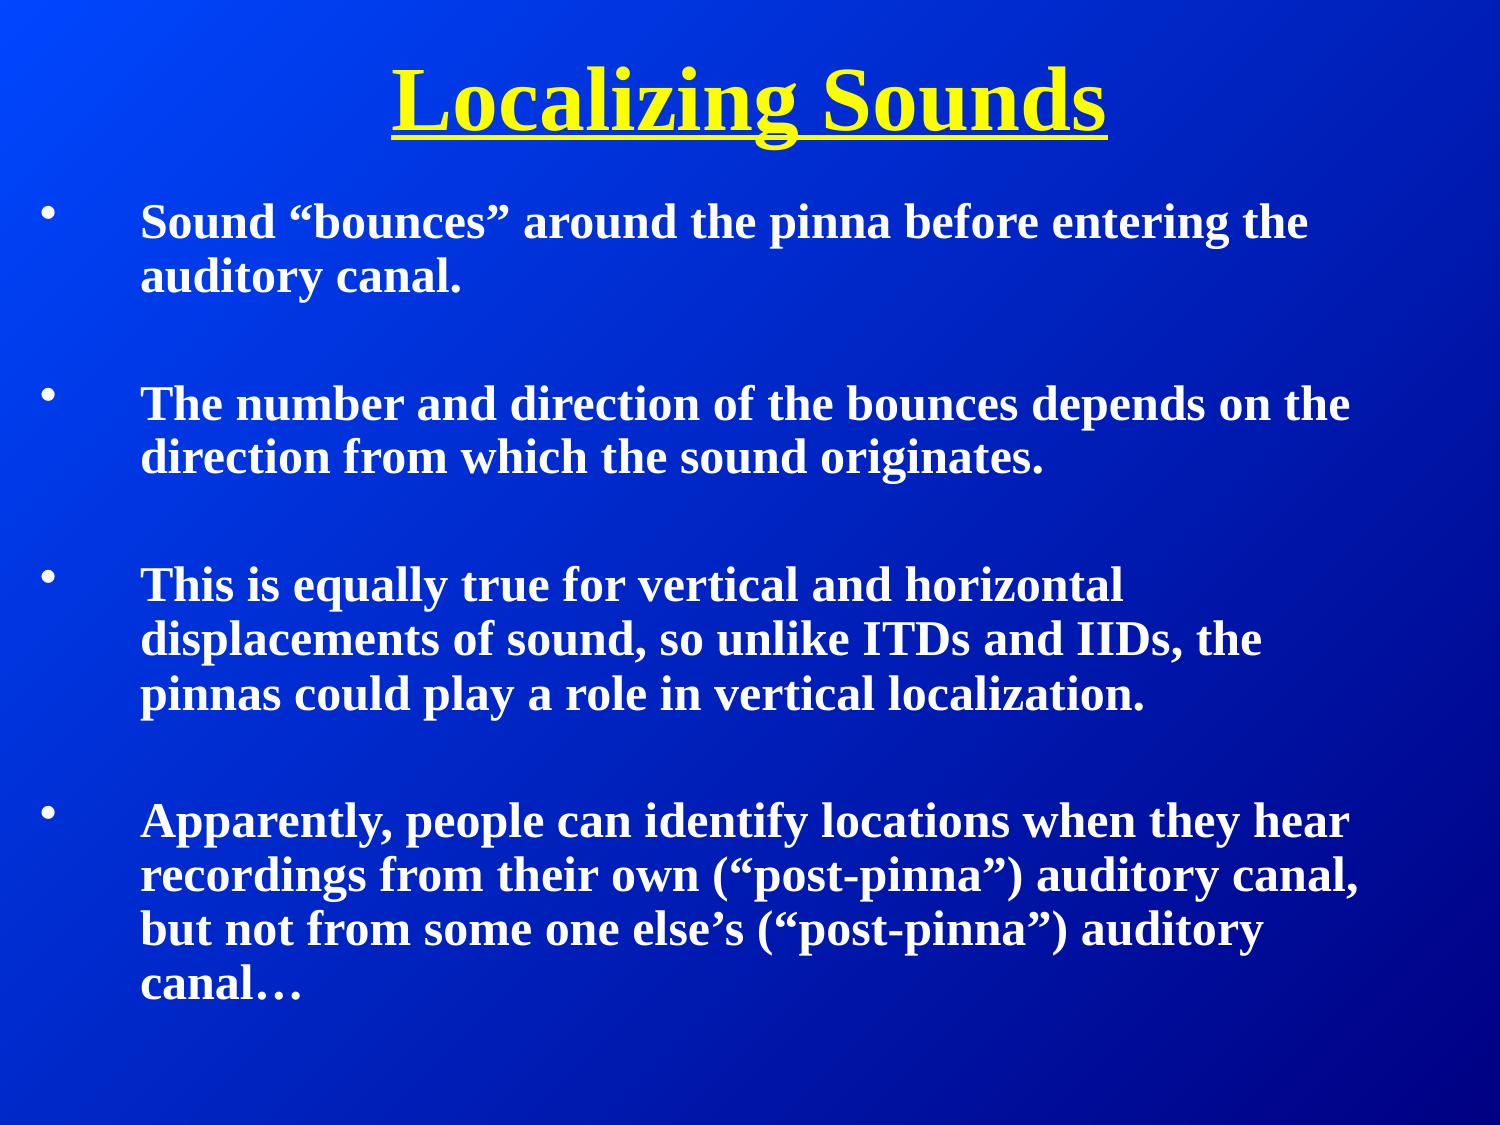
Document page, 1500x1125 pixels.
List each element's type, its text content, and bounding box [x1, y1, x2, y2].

list Sound “bounces” around the pinna before entering the auditory canal. The number and direction of the bounces depends on the direction from which the sound originates. This is equally true for vertical and horizontal displacements of sound, so unlike ITDs and IIDs, the pinnas could play a role in vertical localization. Apparently, people can identify locations when they hear recordings from their own (“post-pinna”) auditory canal, but not from some one else’s (“post-pinna”) auditory canal… [24, 187, 1401, 613]
title Localizing Sounds [112, 24, 1388, 163]
